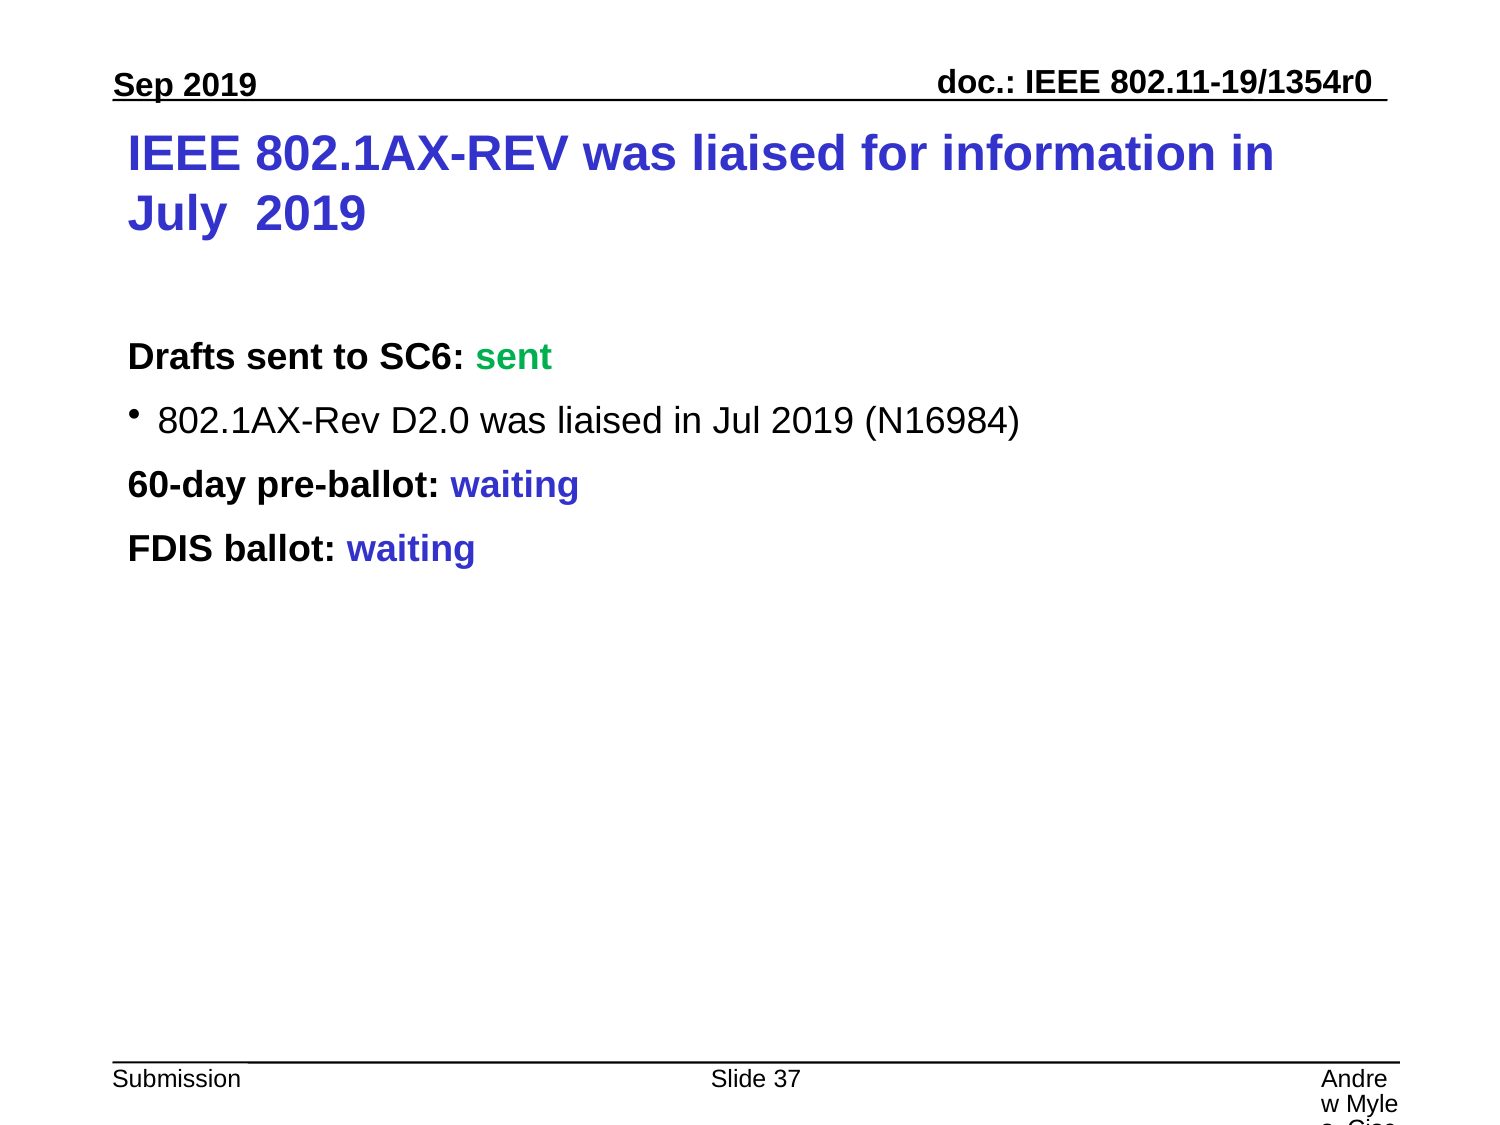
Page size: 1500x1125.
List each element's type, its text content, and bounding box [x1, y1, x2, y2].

title IEEE 802.1AX-REV was liaised for information in July 2019 [112, 112, 1388, 288]
list Drafts sent to SC6: sent 802.1AX-Rev D2.0 was liaised in Jul 2019 (N16984) 60-day pre-ballot: waiting FDIS ballot: waiting [112, 324, 1388, 1000]
slide_number Slide 37 [709, 1061, 803, 1093]
footer Andrew Myles, Cisco [1320, 1061, 1402, 1093]
